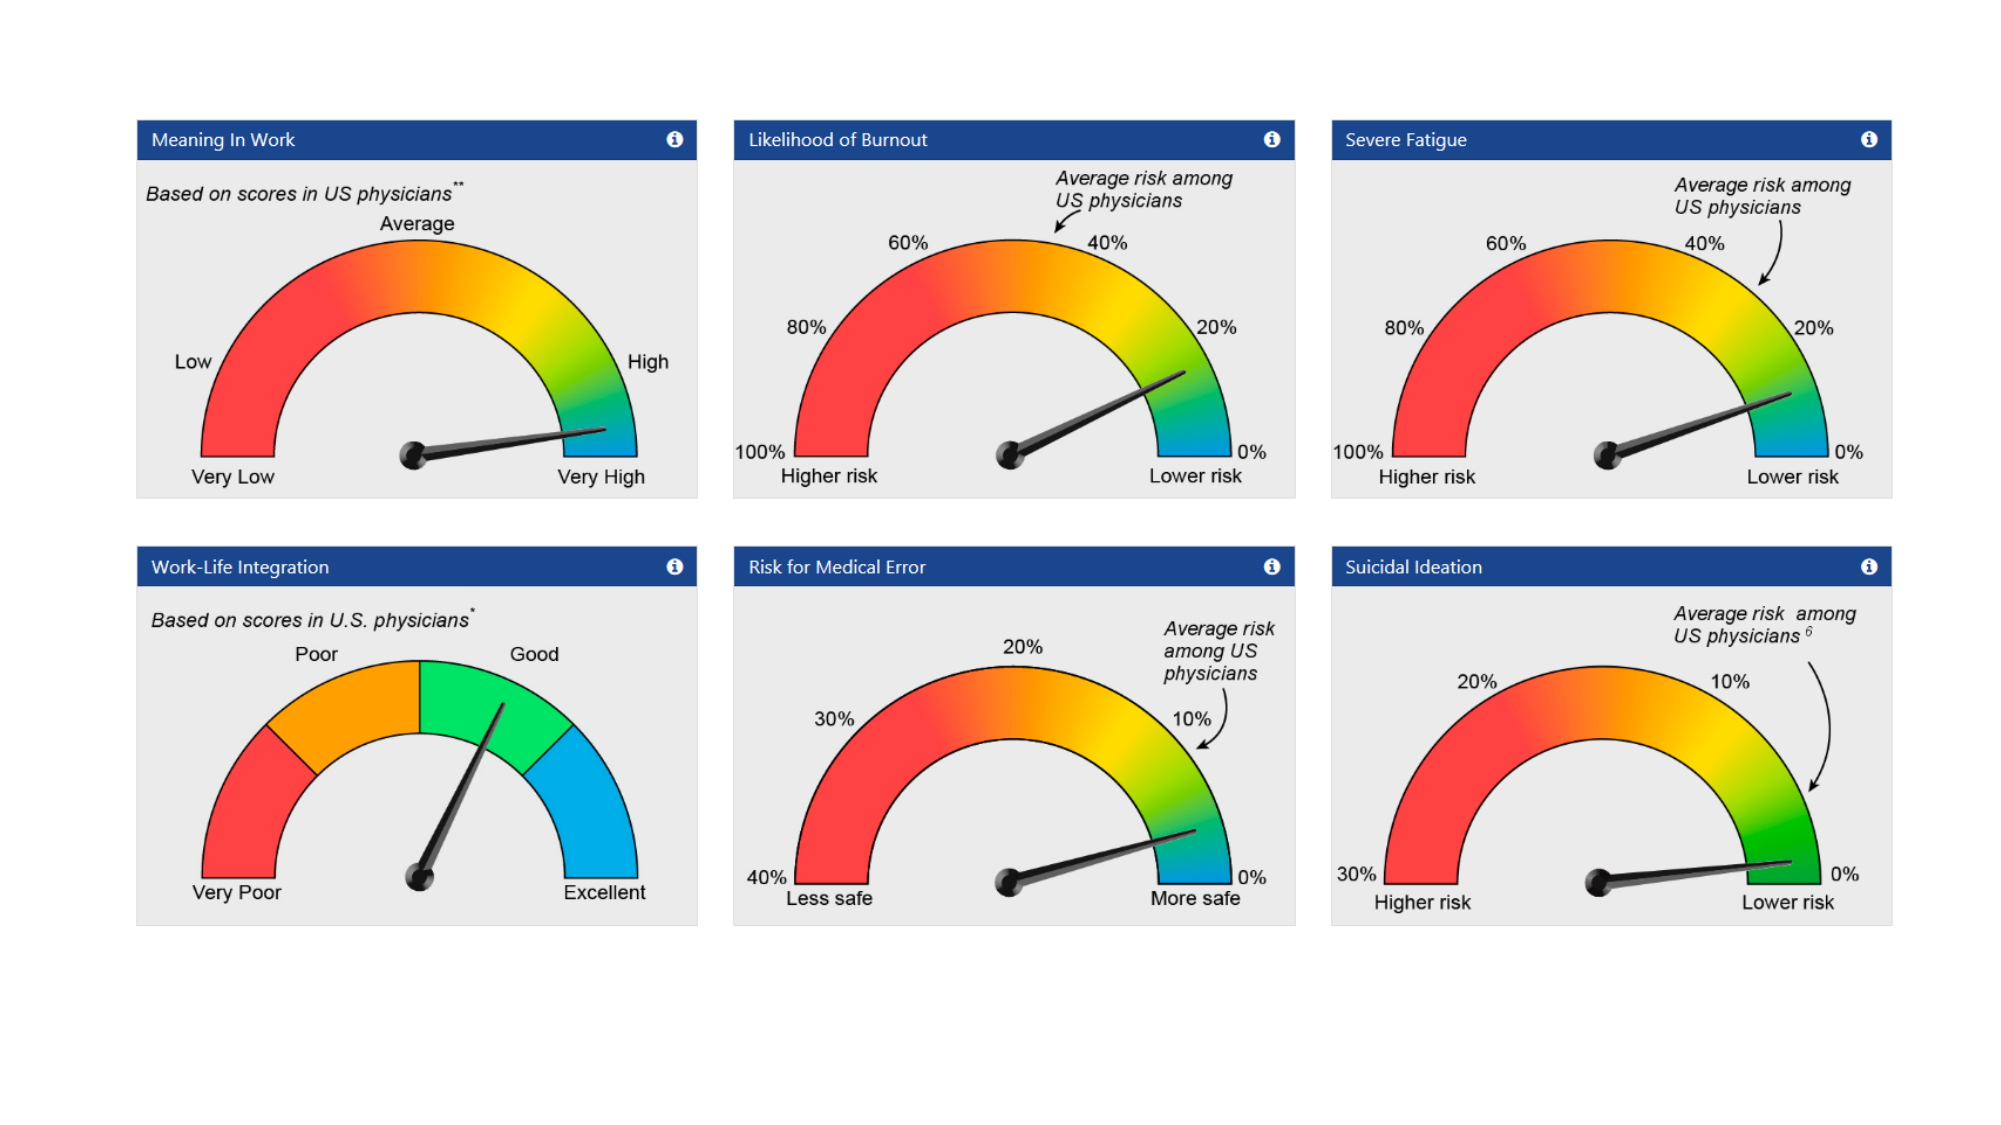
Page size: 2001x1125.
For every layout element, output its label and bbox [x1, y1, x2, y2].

picture [99, 85, 1933, 986]
